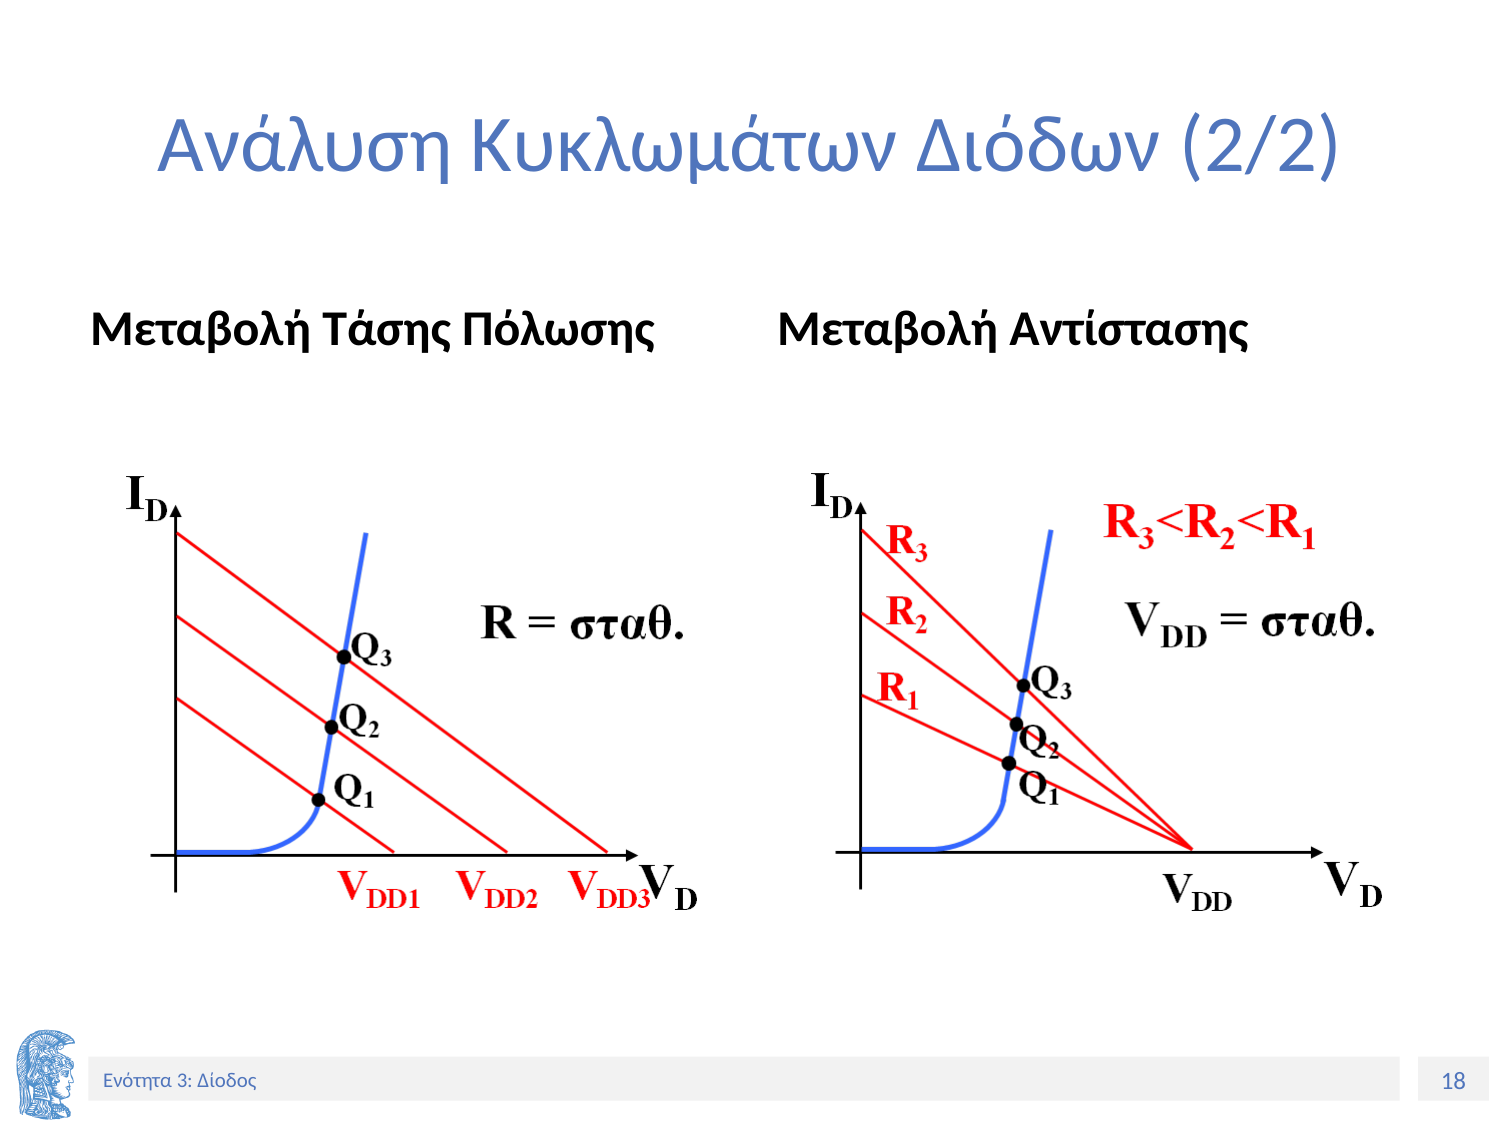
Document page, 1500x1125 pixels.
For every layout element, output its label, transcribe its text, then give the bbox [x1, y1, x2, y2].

picture [9, 1026, 81, 1120]
list Μεταβολή Τάσης Πόλωσης [75, 258, 738, 364]
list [779, 442, 1408, 921]
title Ανάλυση Κυκλωμάτων Διόδων (2/2) [75, 45, 1425, 233]
list Μεταβολή Αντίστασης [761, 258, 1425, 364]
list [94, 445, 719, 918]
